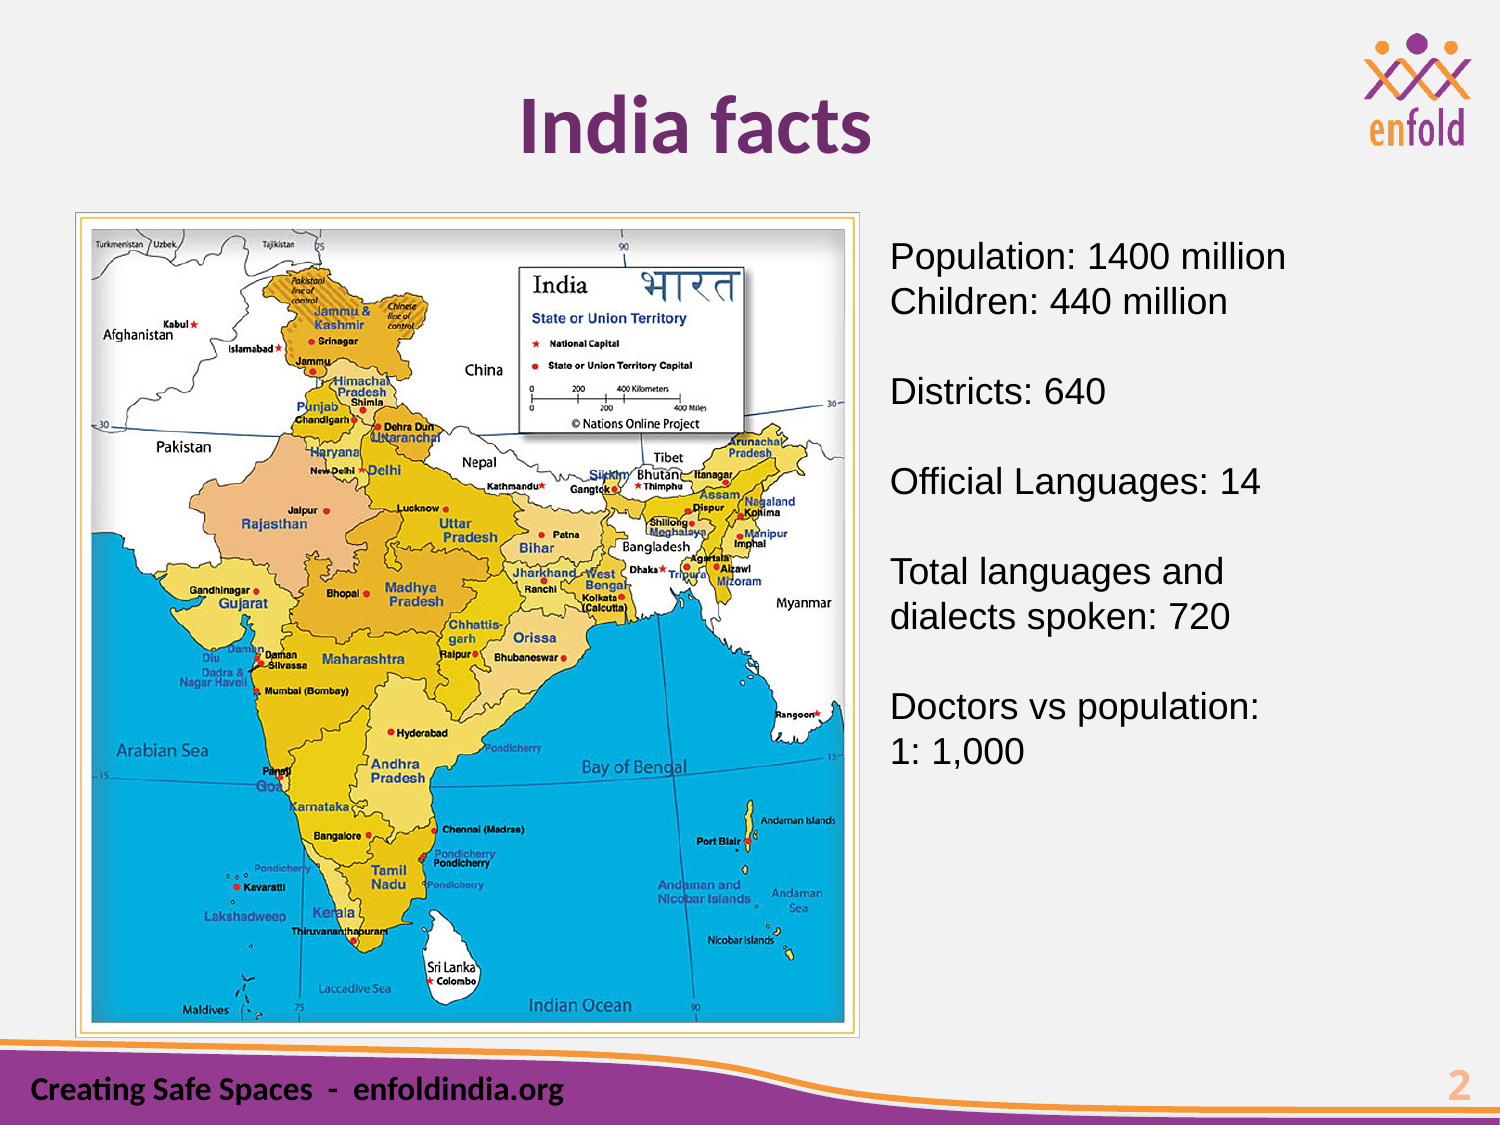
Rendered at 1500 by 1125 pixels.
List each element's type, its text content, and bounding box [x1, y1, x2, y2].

title India facts [30, 33, 1363, 209]
slide_number 2 [1350, 1057, 1487, 1118]
picture [1363, 33, 1472, 146]
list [74, 212, 860, 1038]
text_box Population: 1400 million Children: 440 million Districts: 640 Official Languages: 14 Total languages and dialects spoken: 720 Doctors vs population: 1: 1,000 [875, 224, 1363, 780]
